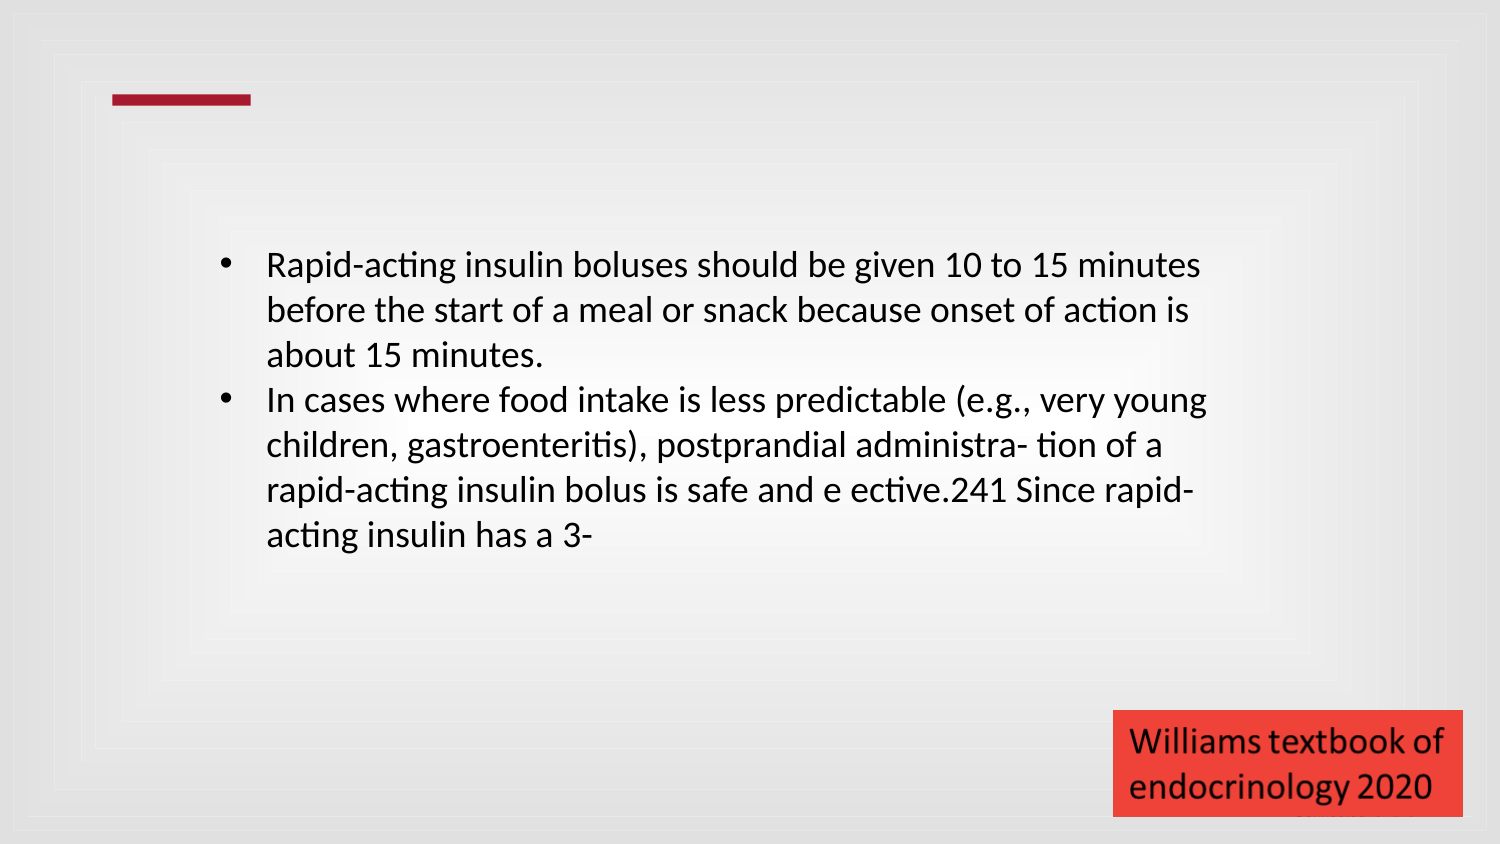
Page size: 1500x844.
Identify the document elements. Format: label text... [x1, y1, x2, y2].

picture [1105, 705, 1476, 832]
text_box Rapid-acting insulin boluses should be given 10 to 15 minutes before the start of a meal or snack because onset of action is about 15 minutes. In cases where food intake is less predictable (e.g., very young children, gastroenteritis), postprandial administra- tion of a rapid-acting insulin bolus is safe and e ective.241 Since rapid-acting insulin has a 3- [204, 232, 1244, 563]
